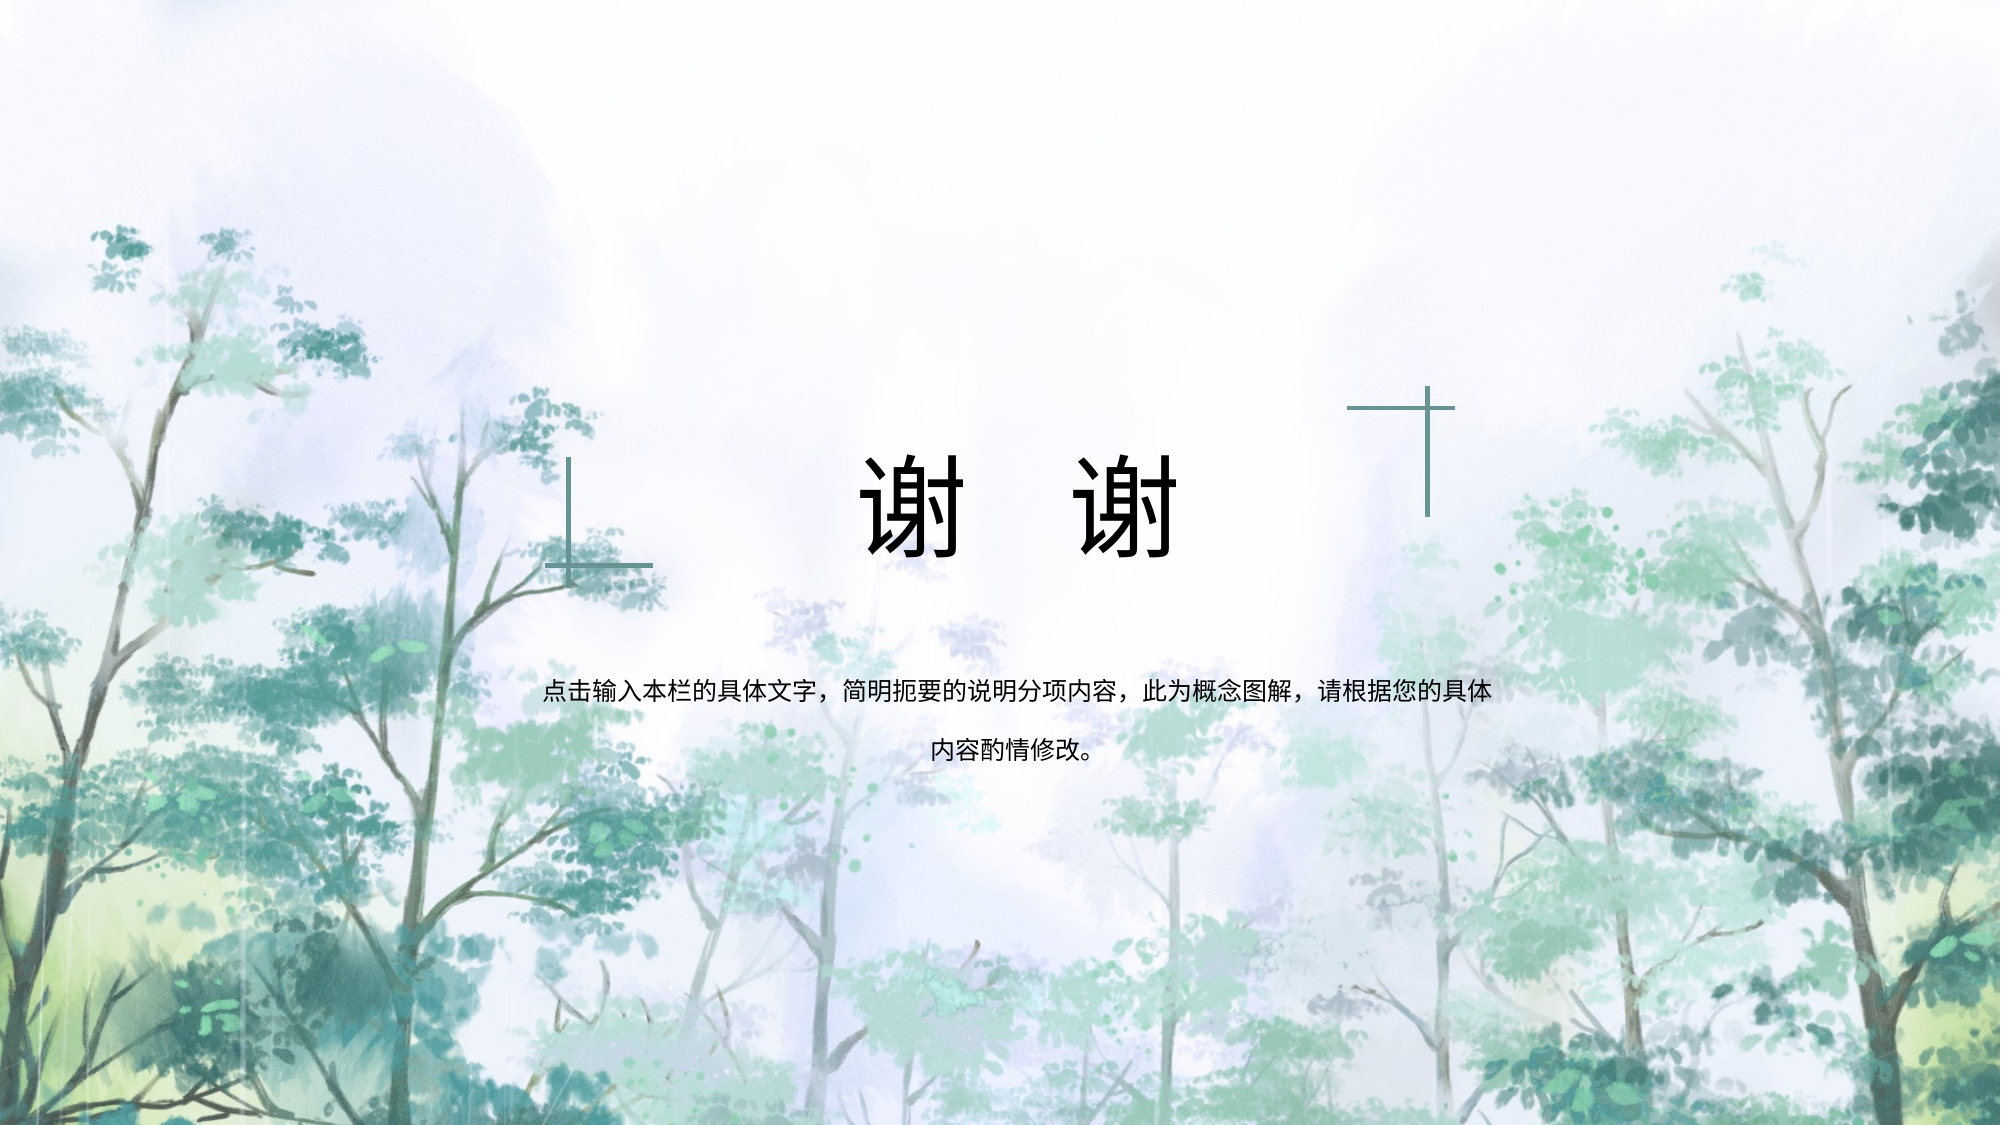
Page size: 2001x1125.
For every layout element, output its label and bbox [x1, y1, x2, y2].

picture [0, 0, 2000, 1125]
text_box [544, 386, 1456, 588]
